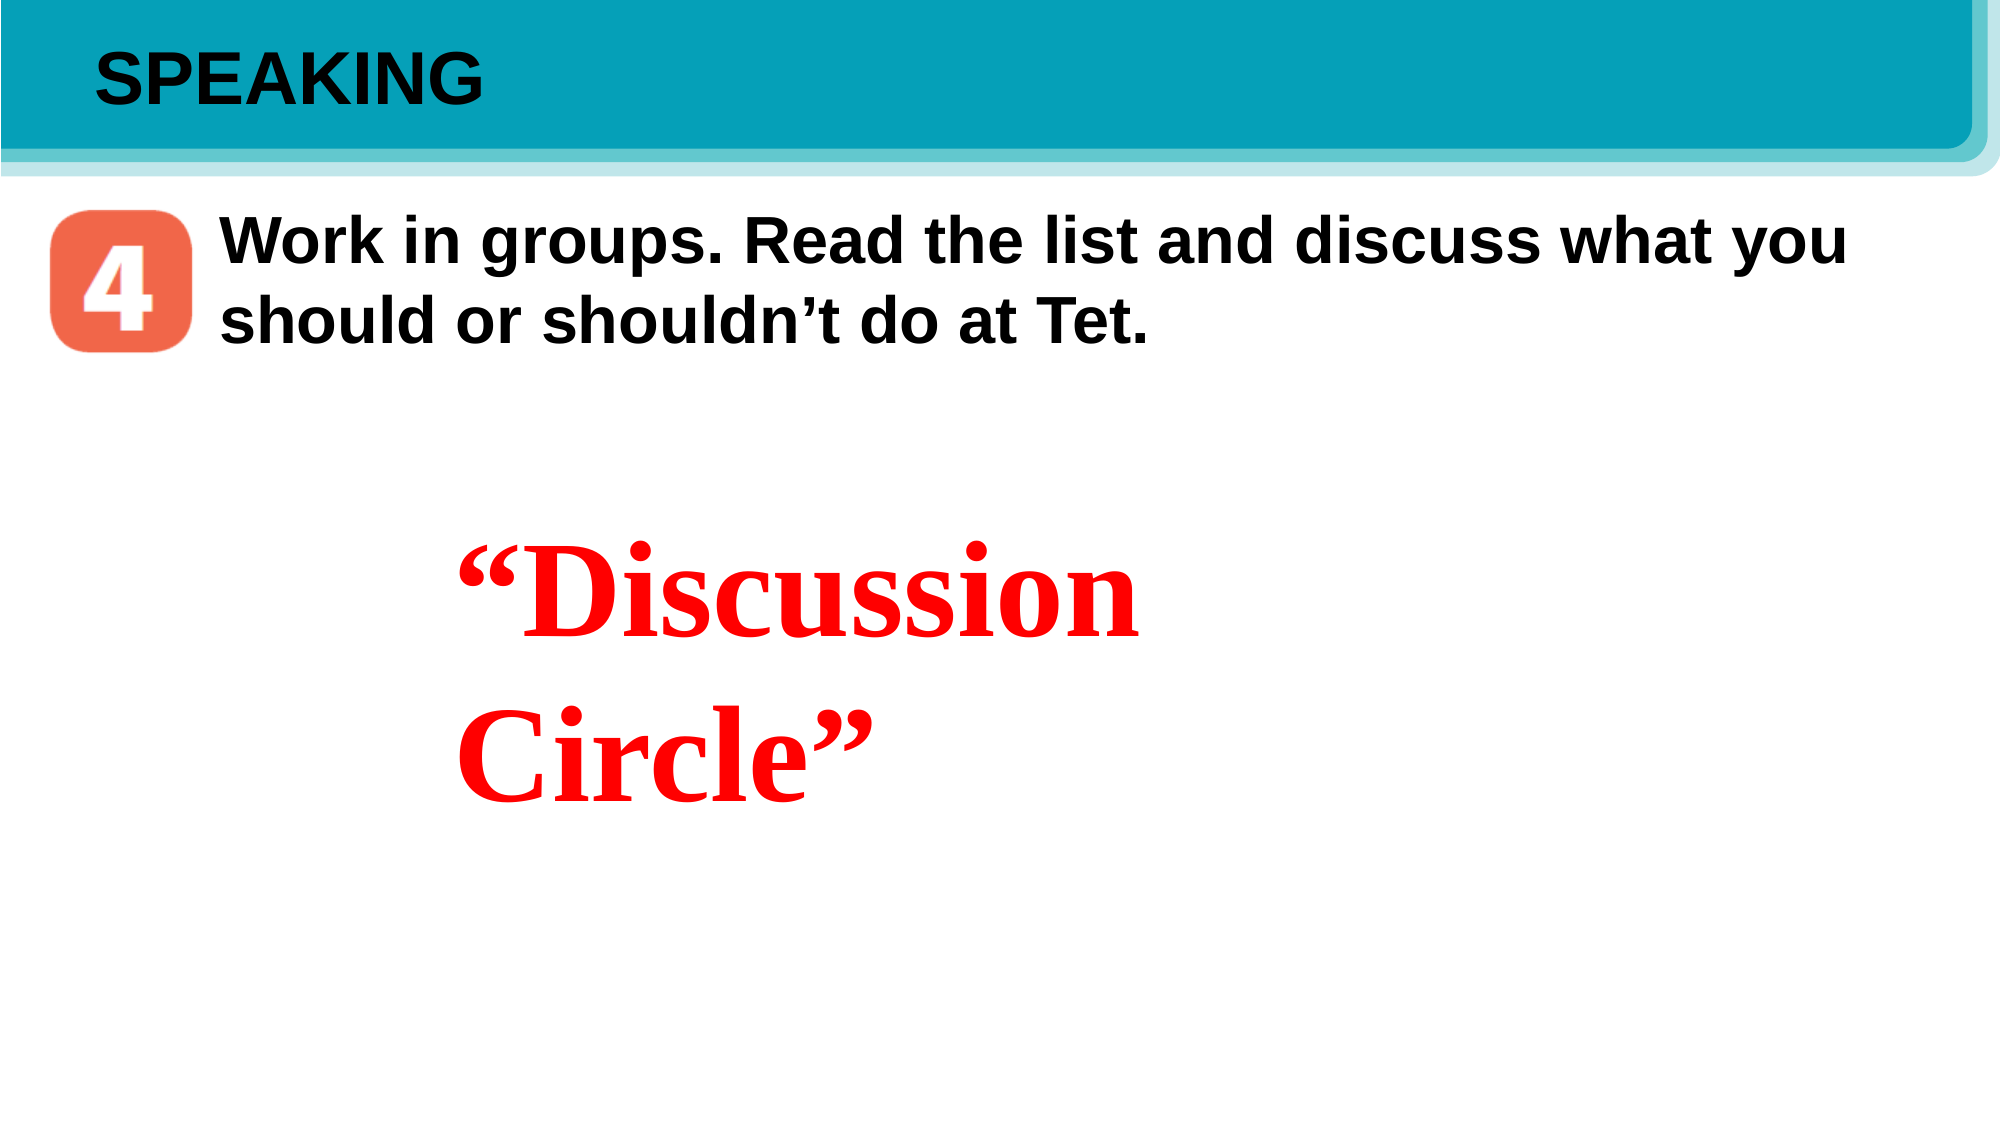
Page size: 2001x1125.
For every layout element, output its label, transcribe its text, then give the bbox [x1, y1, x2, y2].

picture [42, 199, 205, 367]
text_box Work in groups. Read the list and discuss what you should or shouldn’t do at Tet. [204, 189, 1942, 365]
text_box “Discussion Circle” [438, 491, 1612, 837]
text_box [1, 0, 2000, 177]
